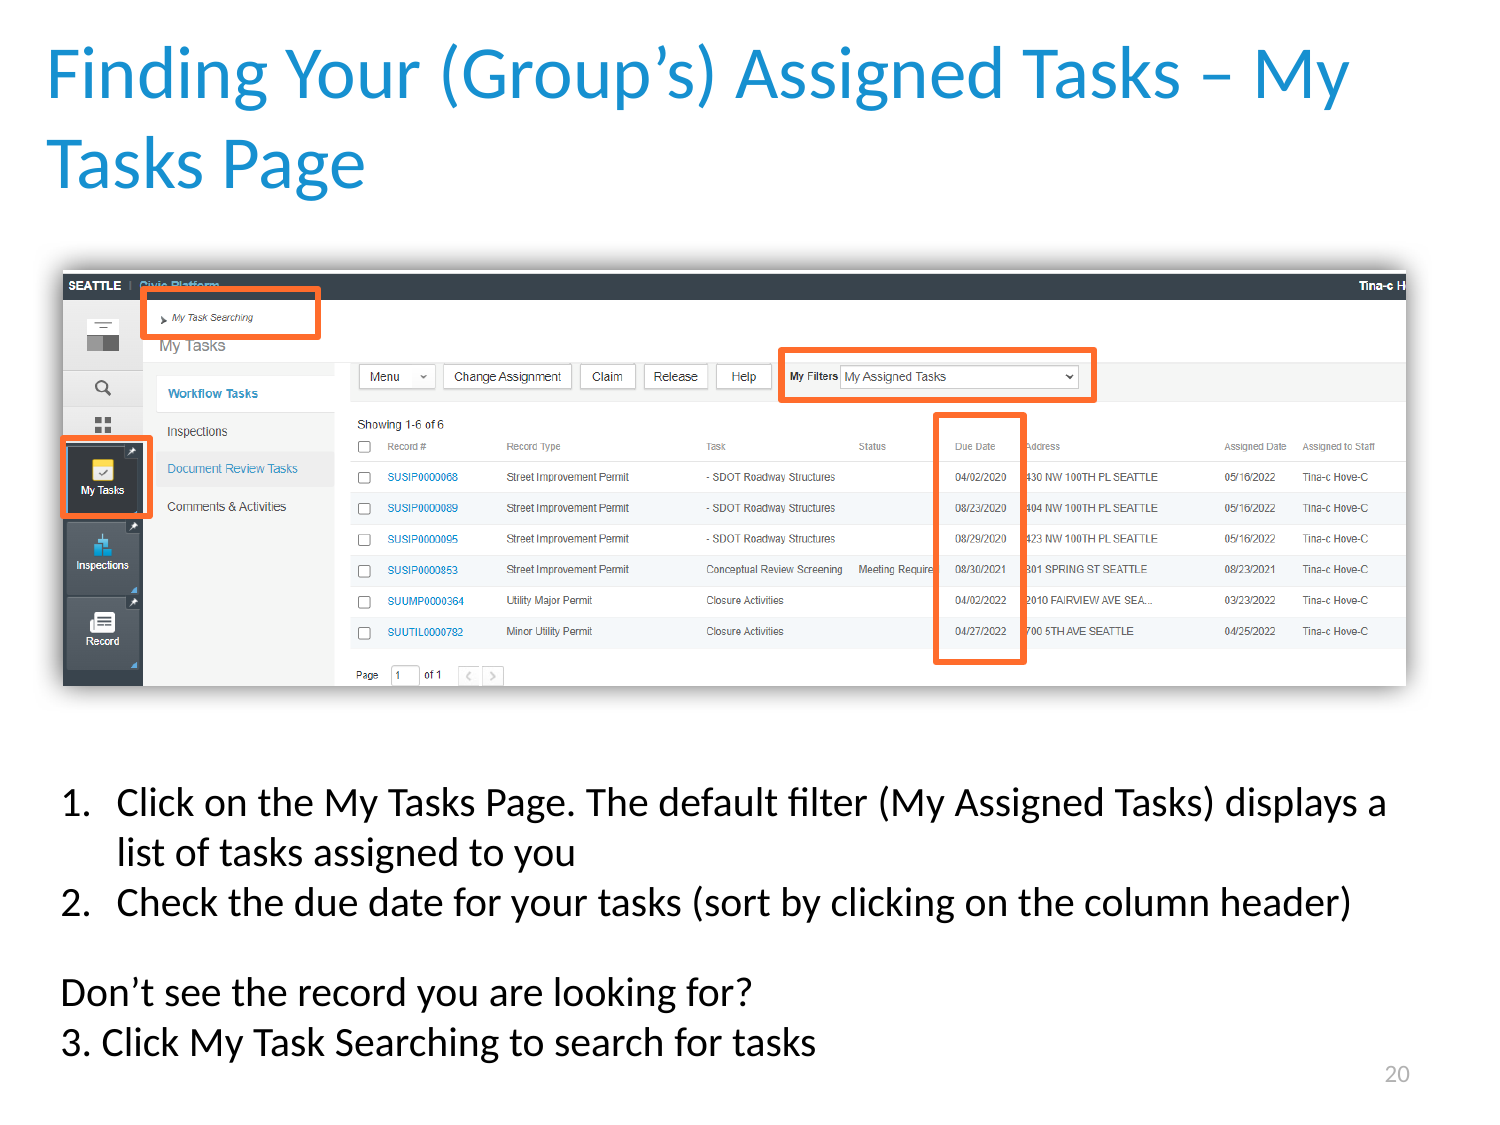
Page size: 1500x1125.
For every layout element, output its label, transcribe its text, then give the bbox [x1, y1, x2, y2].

text_box Click on the My Tasks Page. The default filter (My Assigned Tasks) displays a list of tasks assigned to you Check the due date for your tasks (sort by clicking on the column header) Don’t see the record you are looking for? 3. Click My Task Searching to search for tasks [45, 767, 1455, 1073]
title Finding Your (Group’s) Assigned Tasks – My Tasks Page [31, 8, 1469, 220]
slide_number 20 [1074, 1073, 1425, 1103]
picture [62, 270, 1407, 686]
